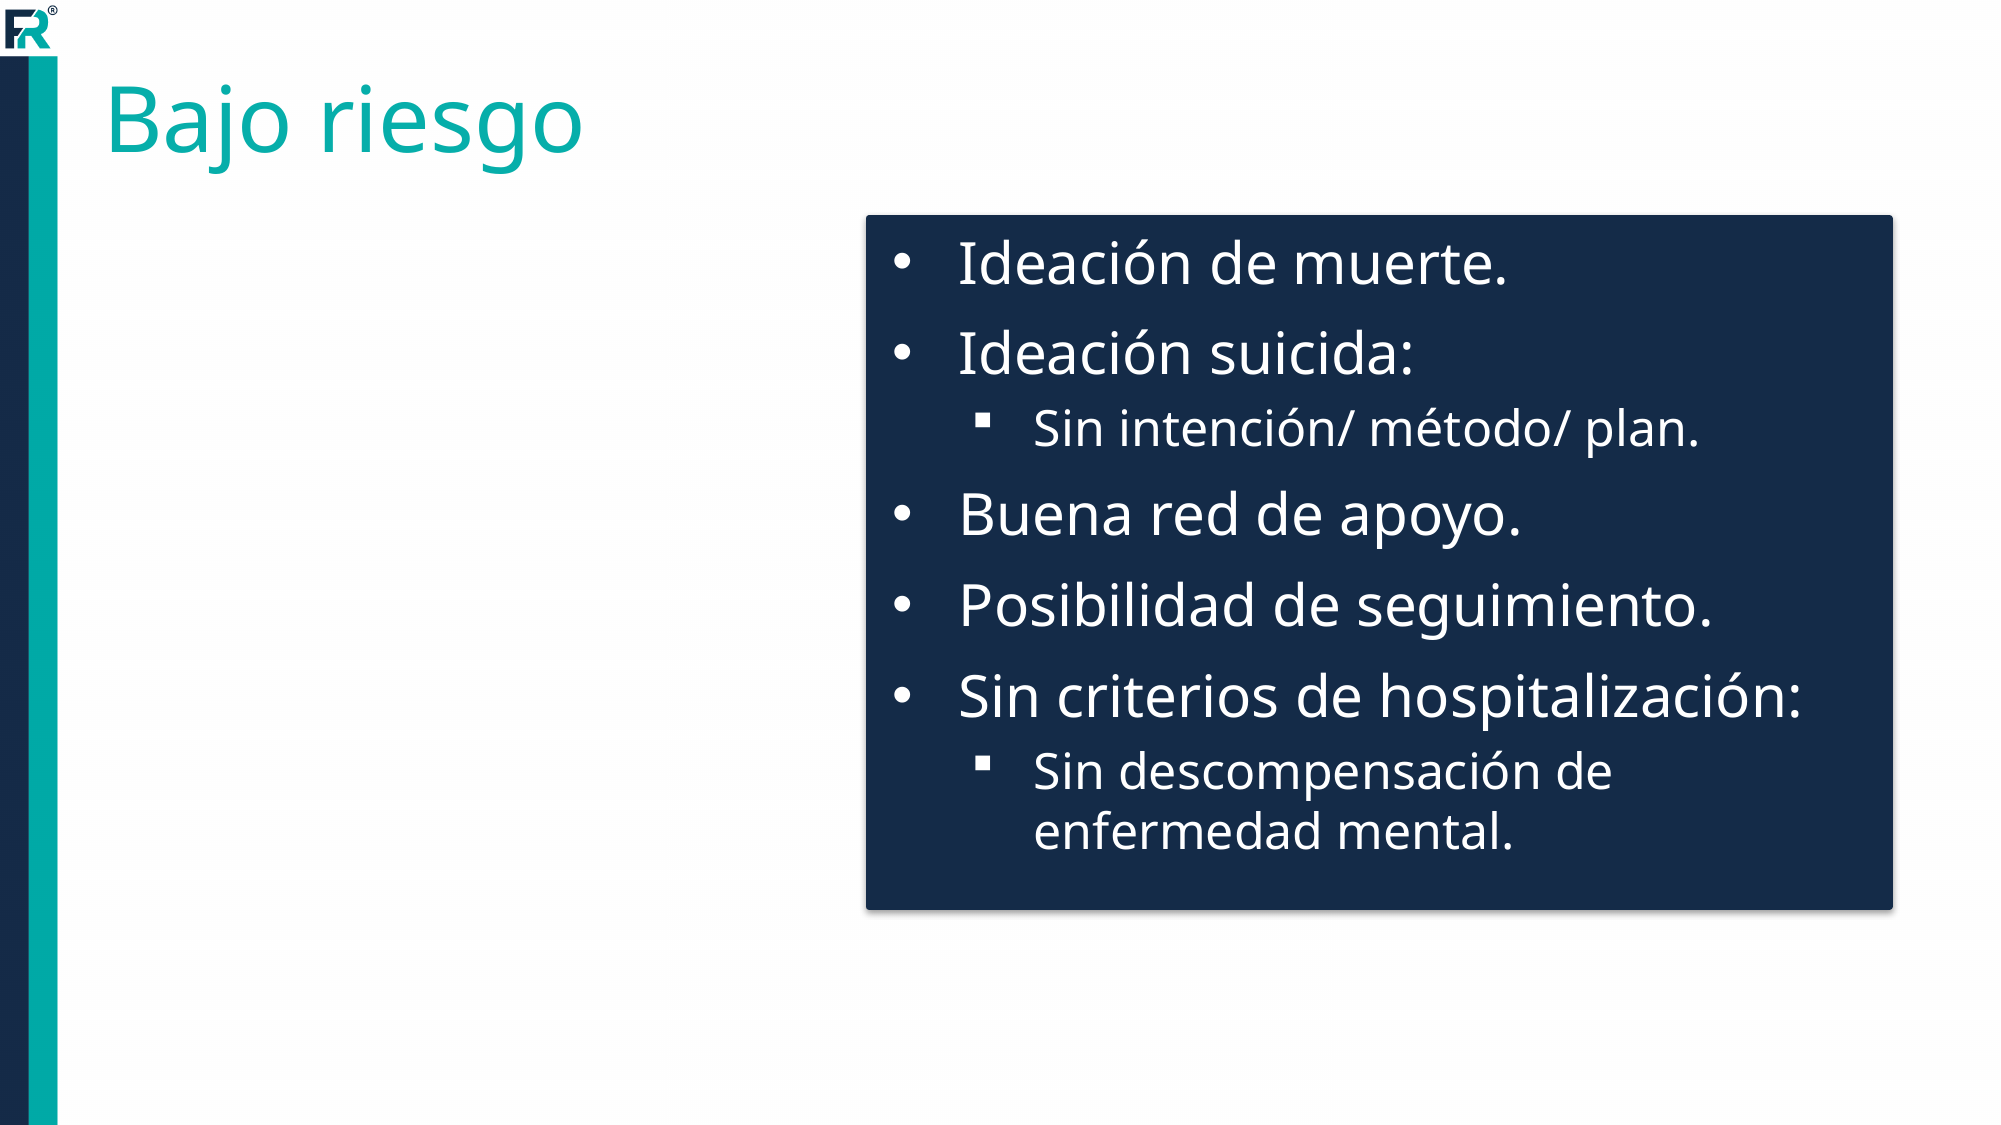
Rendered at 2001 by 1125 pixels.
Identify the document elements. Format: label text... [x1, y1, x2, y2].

title Bajo riesgo [88, 61, 746, 184]
picture [0, 0, 2001, 1125]
list Ideación de muerte. Ideación suicida: Sin intención/ método/ plan. Buena red de apoyo. Posibilidad de seguimiento. Sin criterios de hospitalización: Sin descompensación de enfermedad mental. [866, 215, 1893, 910]
